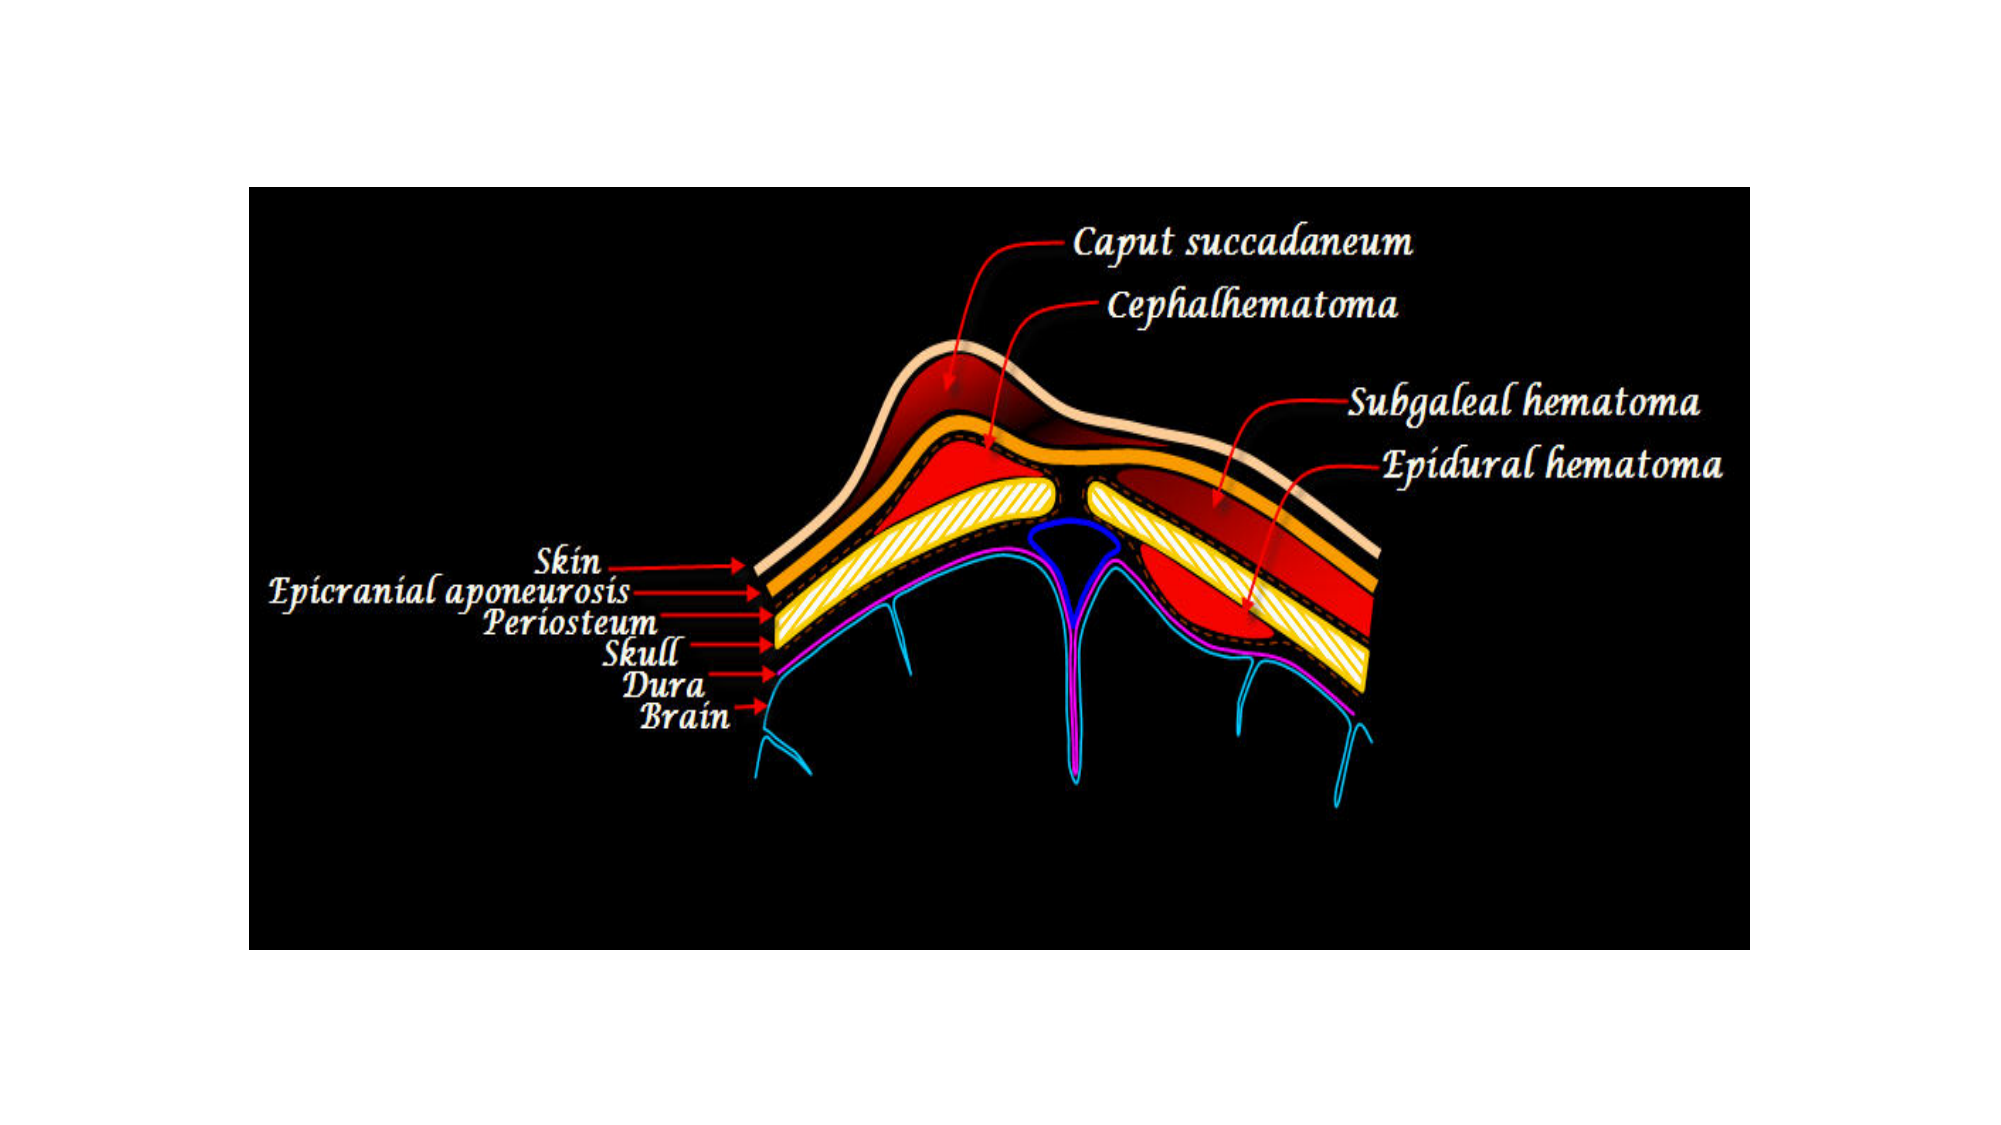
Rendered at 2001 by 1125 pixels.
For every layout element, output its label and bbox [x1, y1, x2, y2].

list [249, 187, 1750, 950]
